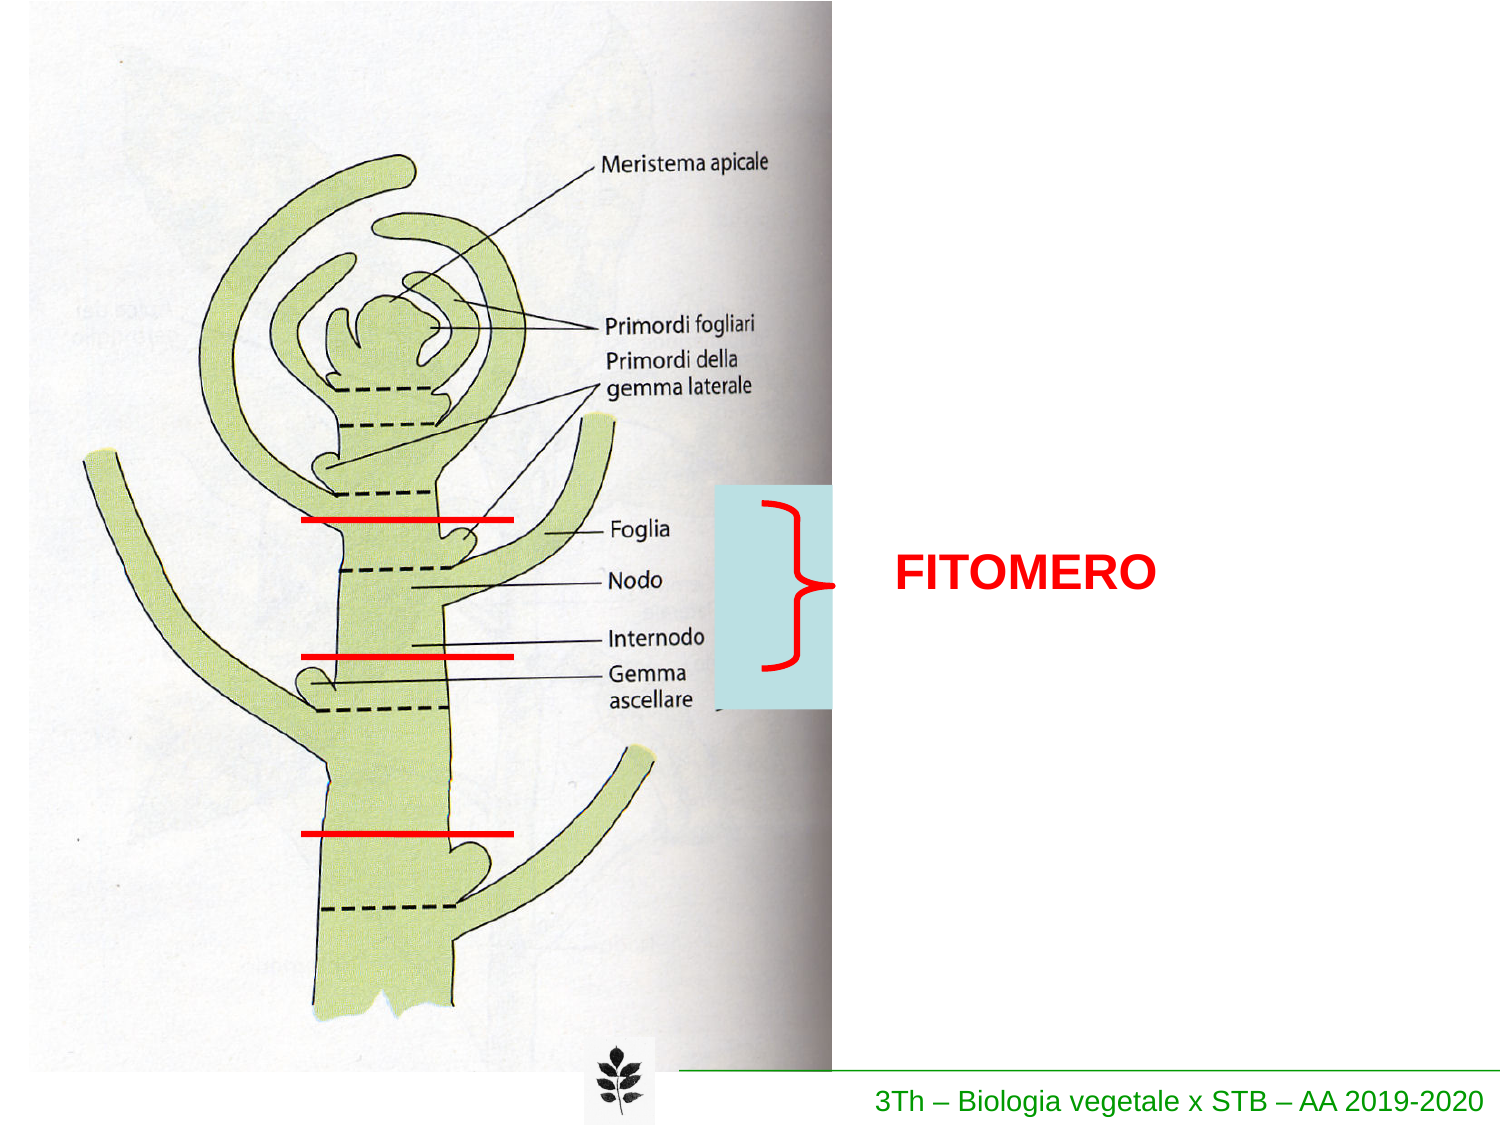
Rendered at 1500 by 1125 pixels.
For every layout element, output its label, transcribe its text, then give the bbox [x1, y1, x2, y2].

picture [29, 1, 832, 1072]
text_box FITOMERO [879, 531, 1258, 607]
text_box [584, 1037, 1500, 1125]
